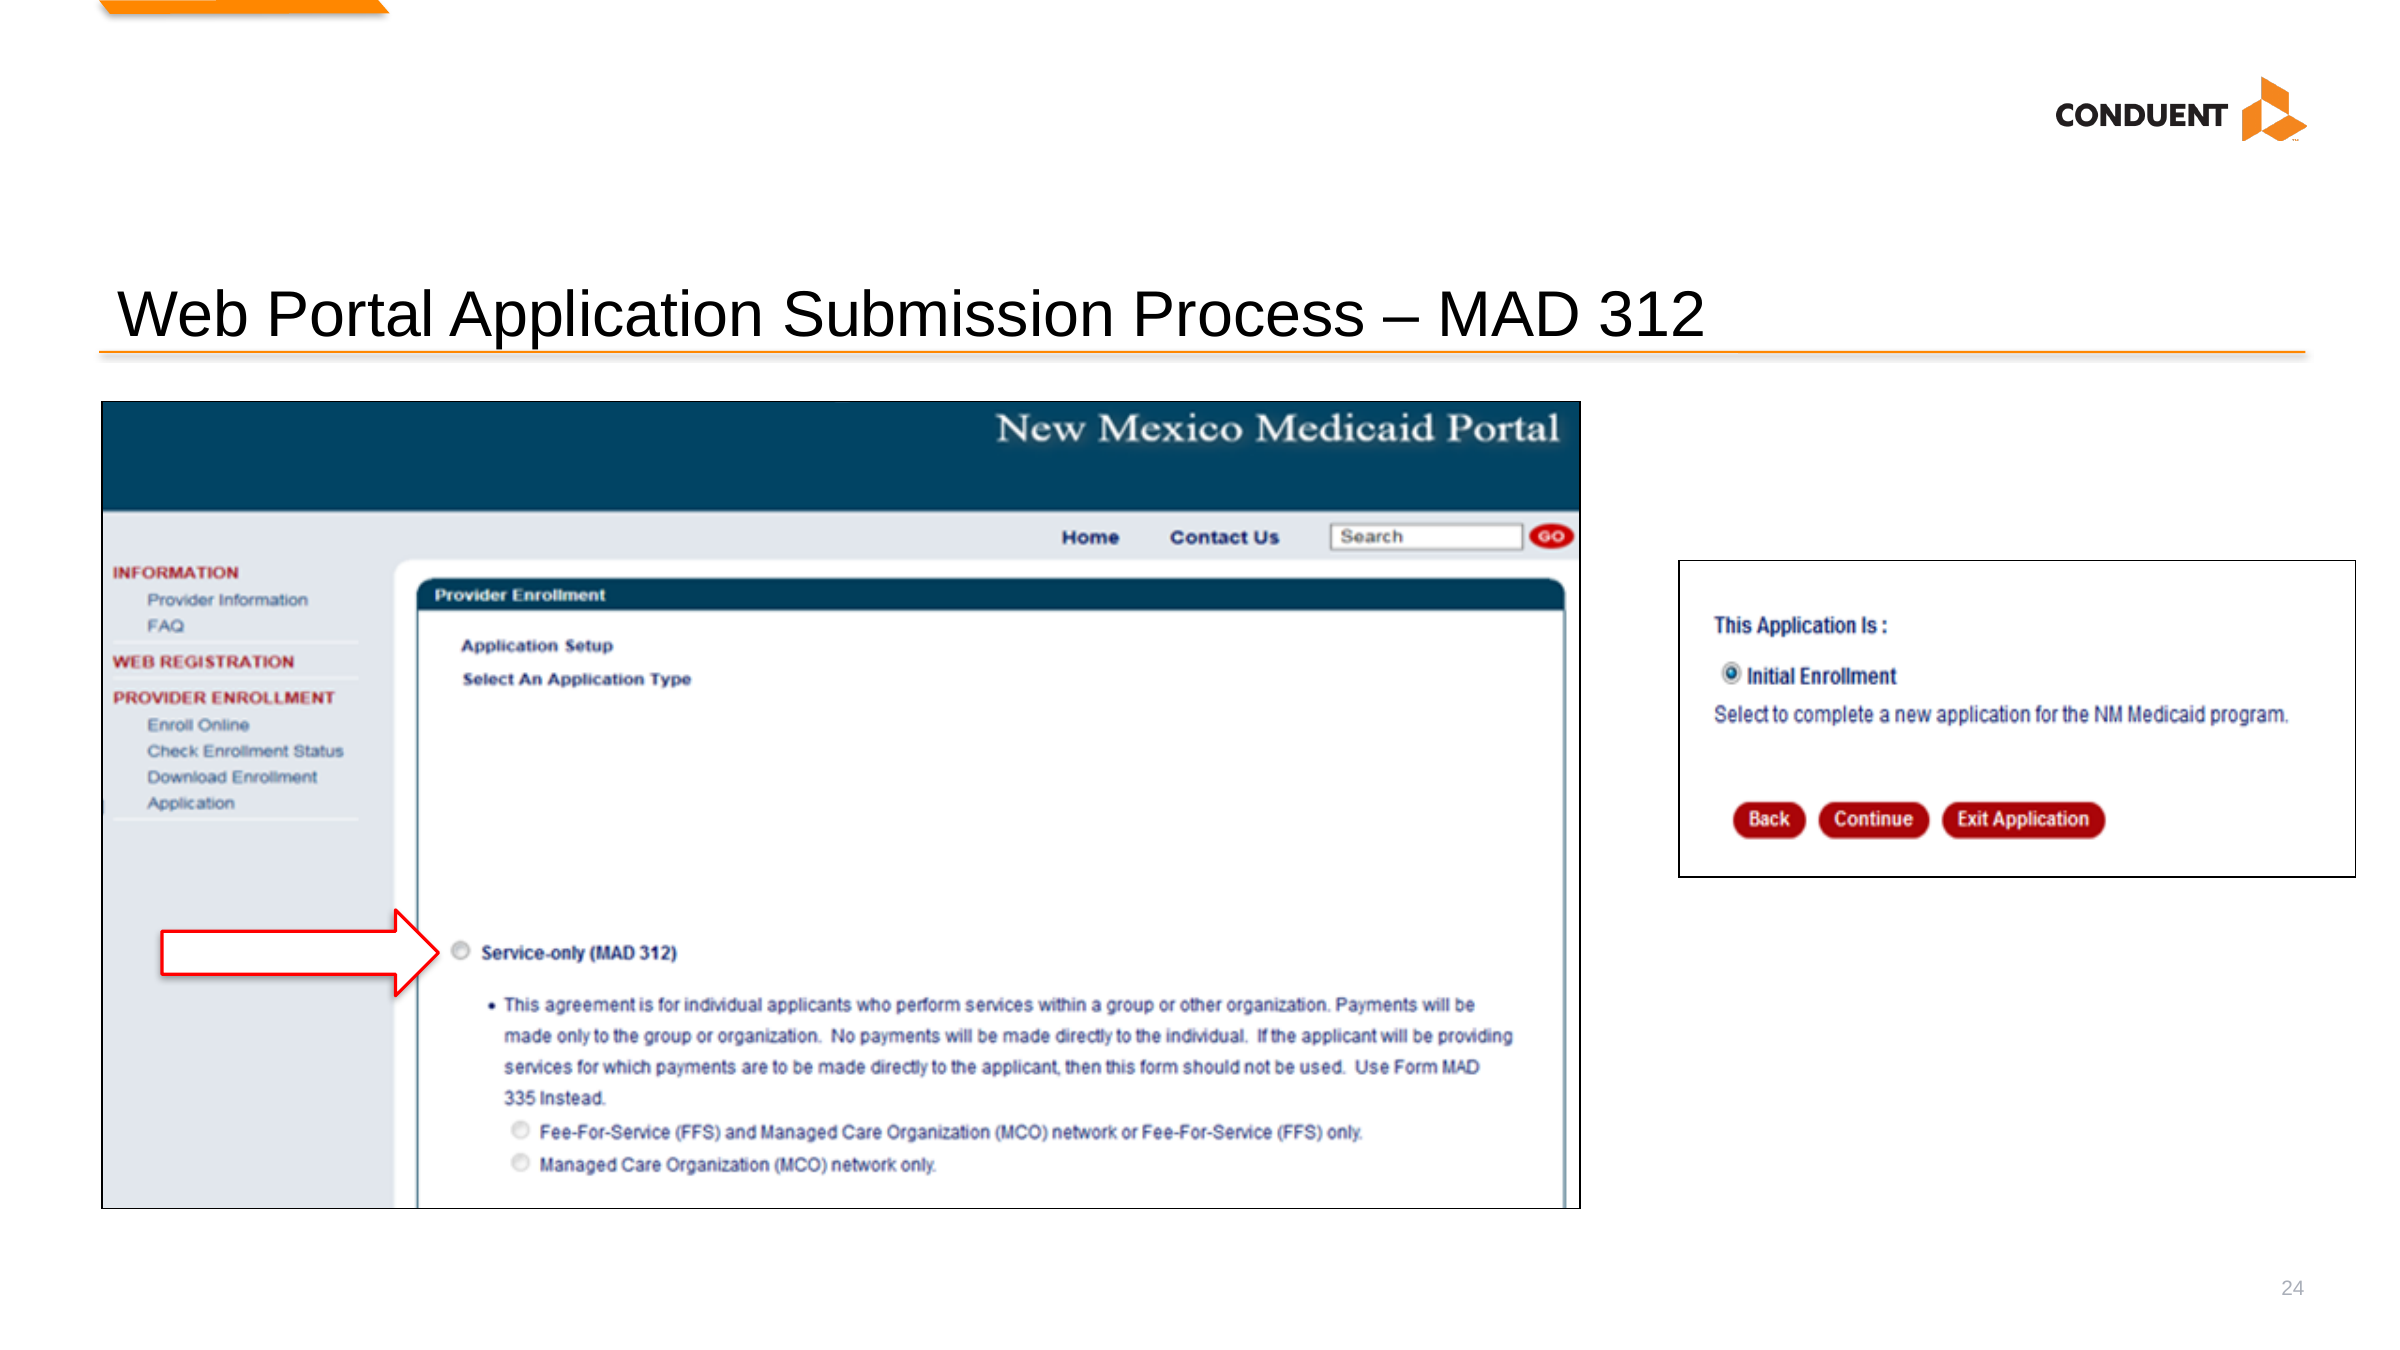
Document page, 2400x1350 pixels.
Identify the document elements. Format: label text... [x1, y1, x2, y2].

title Web Portal Application Submission Process – MAD 312 [102, 264, 1958, 373]
text_box [36, 373, 2275, 1324]
slide_number 24 [2275, 1251, 2326, 1324]
picture [102, 508, 1580, 1209]
picture [1098, 411, 1569, 450]
picture [1679, 560, 2356, 877]
picture [995, 413, 1098, 449]
